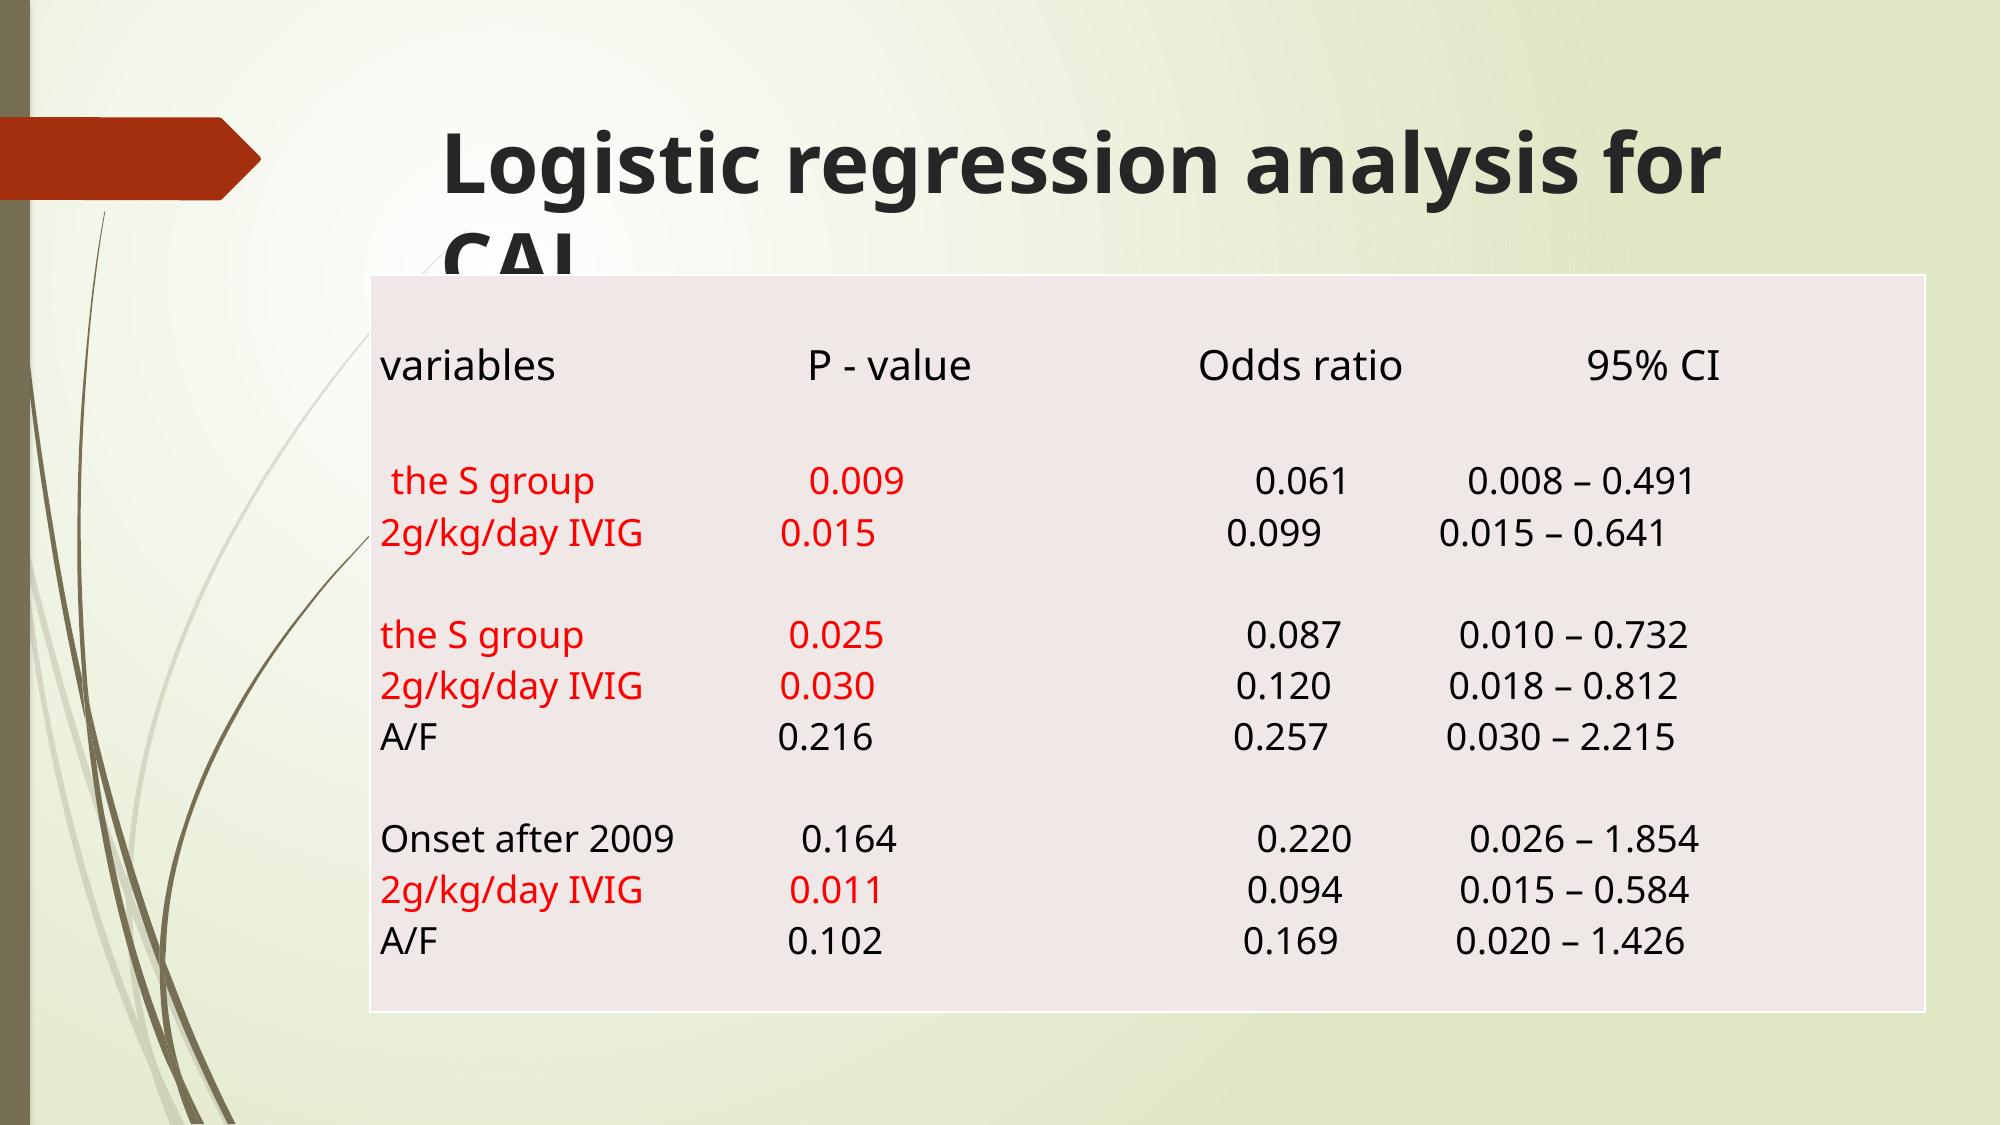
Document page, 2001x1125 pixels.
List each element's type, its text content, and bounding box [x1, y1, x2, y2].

table_header variables P - value Odds ratio 95% CI the S group 0.009 0.061 0.008 – 0.491 2g/kg/day IVIG 0.015 0.099 0.015 – 0.641 the S group 0.025 0.087 0.010 – 0.732 2g/kg/day IVIG 0.030 0.120 0.018 – 0.812 A/F 0.216 0.257 0.030 – 2.215 Onset after 2009 0.164 0.220 0.026 – 1.854 2g/kg/day IVIG 0.011 0.094 0.015 – 0.584 A/F 0.102 0.169 0.020 – 1.426 [371, 276, 1924, 1011]
title Logistic regression analysis for CAL [425, 102, 1888, 274]
